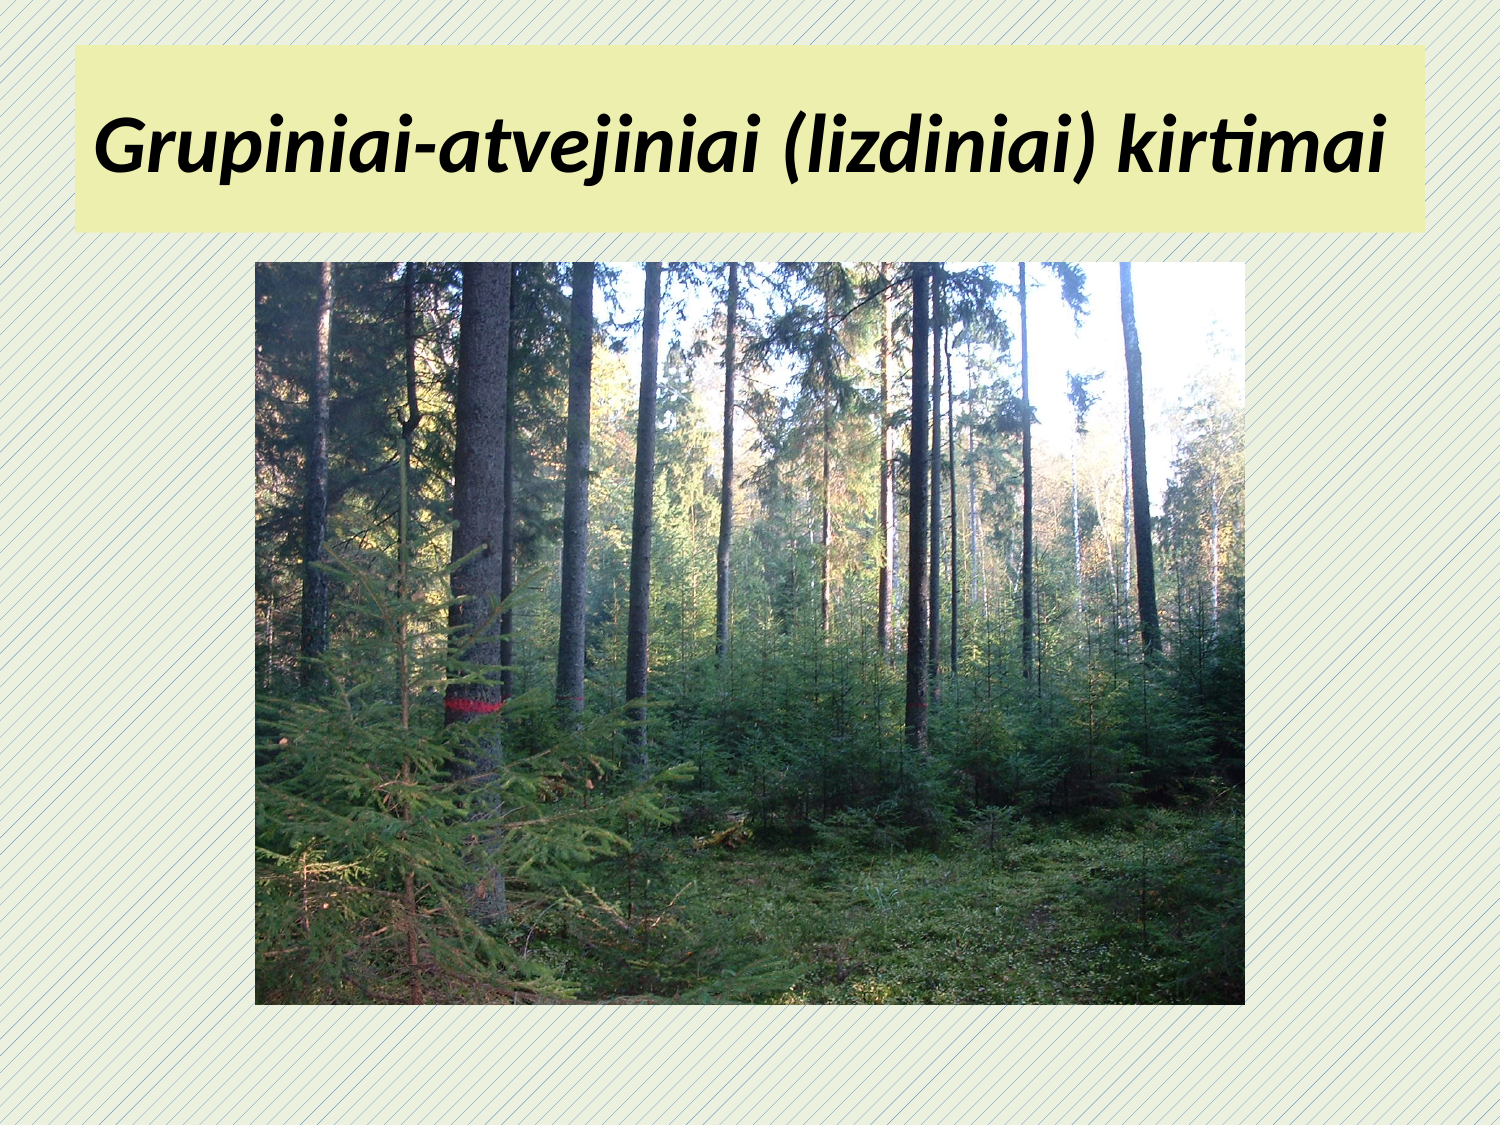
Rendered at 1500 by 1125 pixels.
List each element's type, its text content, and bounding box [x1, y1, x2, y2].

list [254, 262, 1246, 1006]
title Grupiniai-atvejiniai (lizdiniai) kirtimai [75, 45, 1425, 233]
